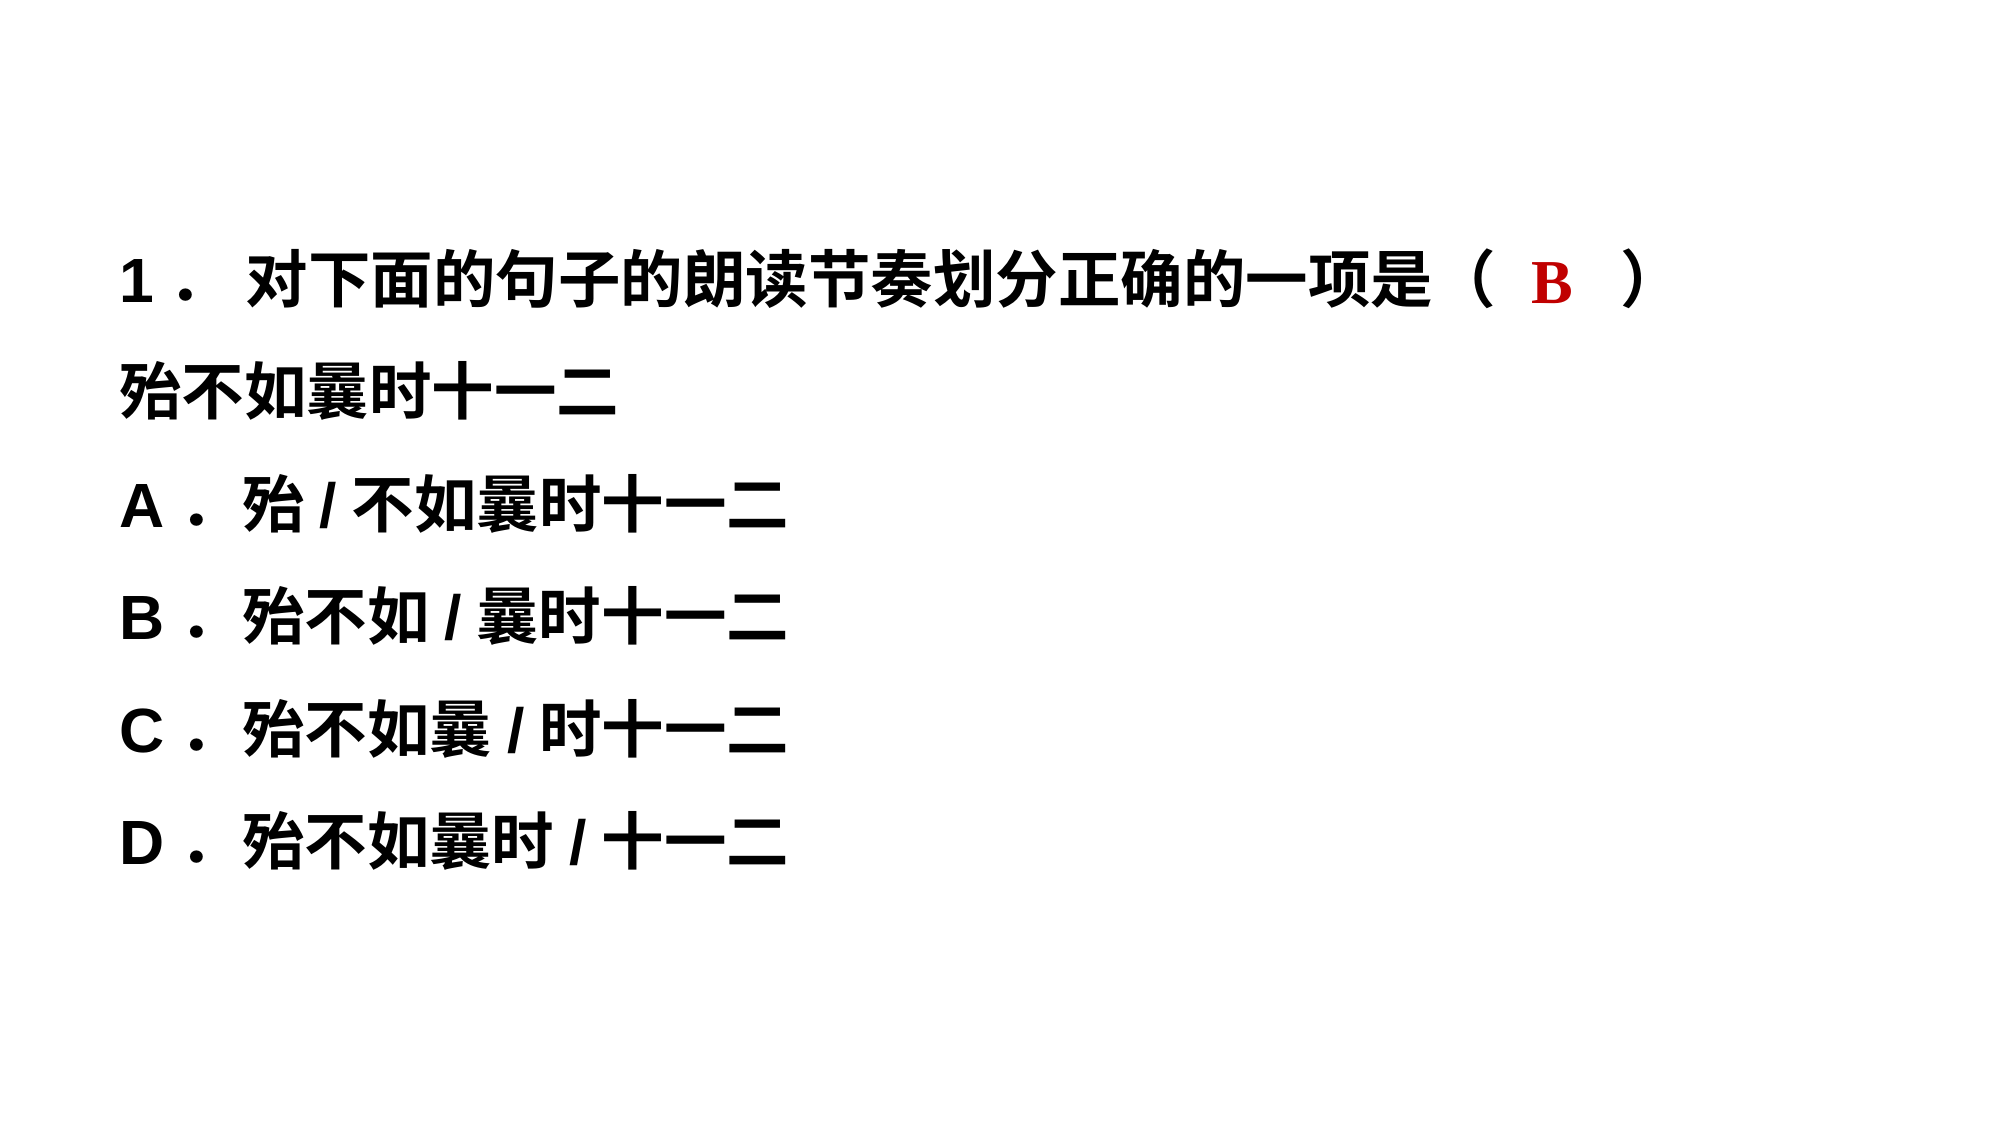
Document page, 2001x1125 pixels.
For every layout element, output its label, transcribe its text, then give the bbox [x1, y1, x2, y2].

text_box B [1516, 196, 1610, 324]
text_box 1． 对下面的句子的朗读节奏划分正确的一项是（ ） 殆不如曩时十一二 A．殆/不如曩时十一二 B．殆不如/曩时十一二 C．殆不如曩/时十一二 D．殆不如曩时/十一二 [104, 195, 1905, 885]
